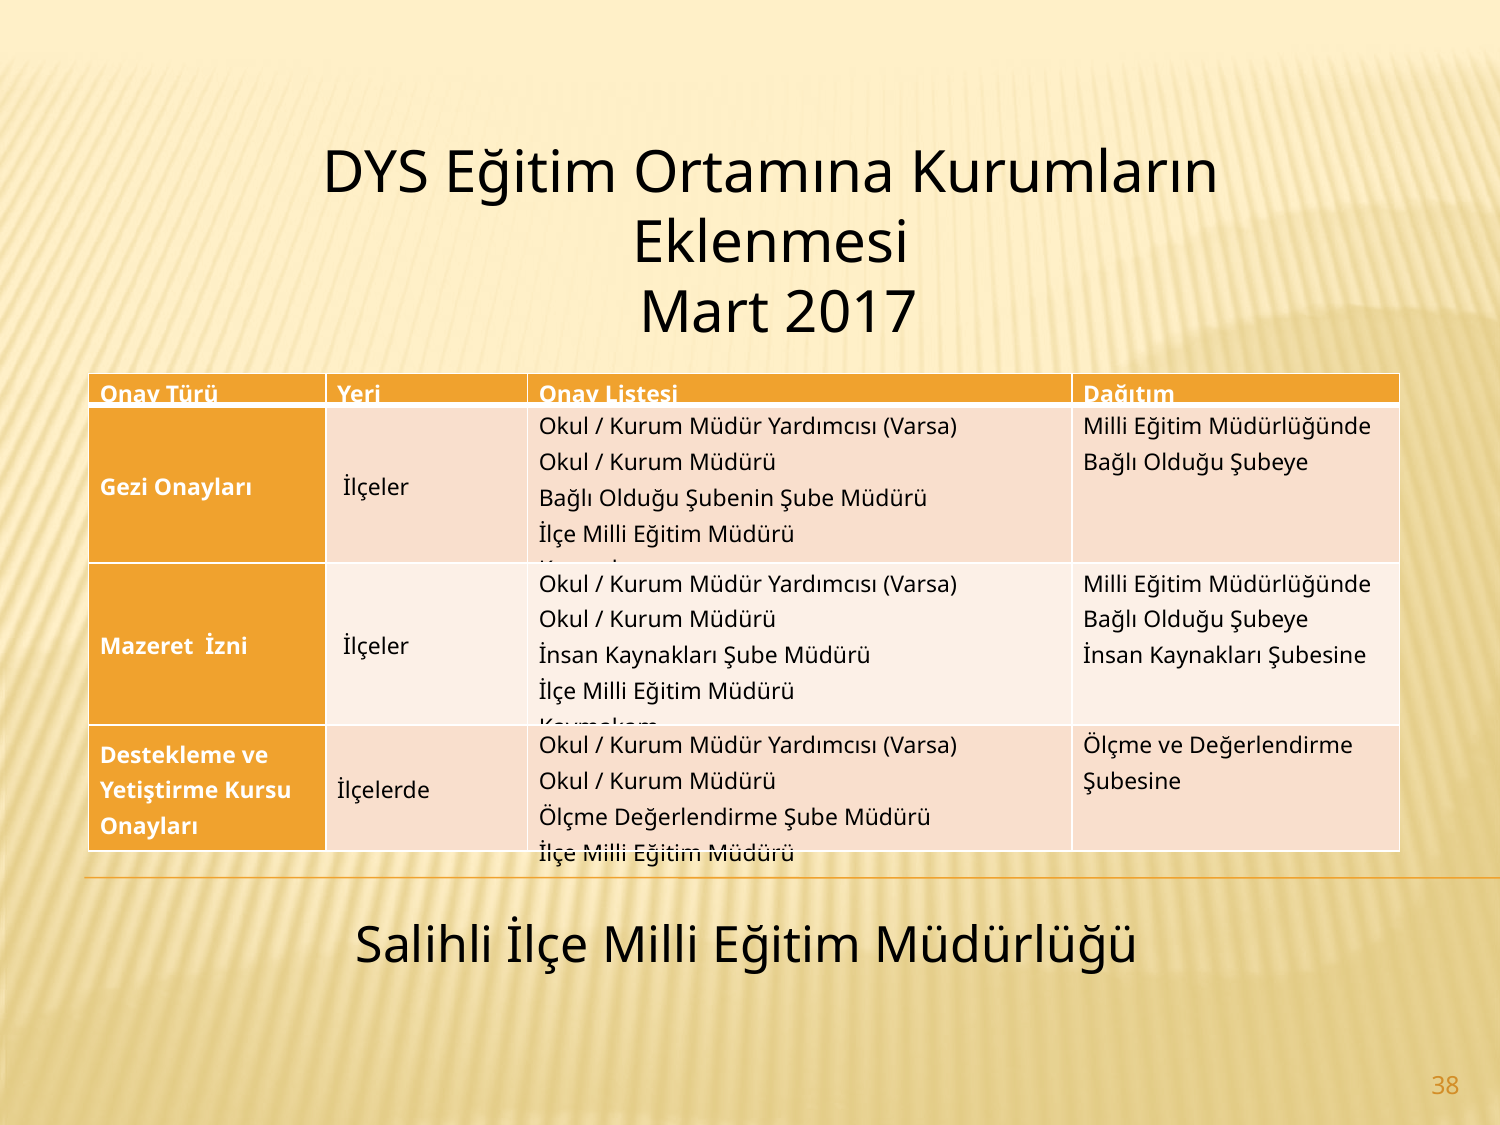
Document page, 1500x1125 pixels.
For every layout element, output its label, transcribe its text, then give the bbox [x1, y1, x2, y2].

table_cell Mazeret İzni [89, 564, 325, 724]
table_cell Gezi Onayları [89, 408, 325, 562]
table_header Dağıtım [1073, 374, 1399, 402]
table_cell İlçelerde [327, 726, 527, 850]
text_box DYS Eğitim Ortamına Kurumların Eklenmesi Mart 2017 [221, 126, 1321, 352]
table_cell Milli Eğitim Müdürlüğünde Bağlı Olduğu Şubeye İnsan Kaynakları Şubesine [1073, 564, 1399, 724]
table_cell Destekleme ve Yetiştirme Kursu Onayları [89, 726, 325, 850]
table_cell Okul / Kurum Müdür Yardımcısı (Varsa) Okul / Kurum Müdürü Bağlı Olduğu Şubenin Şube Müdürü İlçe Milli Eğitim Müdürü Kaymakam [528, 408, 1071, 562]
table_cell Okul / Kurum Müdür Yardımcısı (Varsa) Okul / Kurum Müdürü Ölçme Değerlendirme Şube Müdürü İlçe Milli Eğitim Müdürü [528, 726, 1071, 850]
slide_number 38 [1350, 1061, 1475, 1103]
table_cell Ölçme ve Değerlendirme Şubesine [1073, 726, 1399, 850]
table_cell İlçeler [327, 408, 527, 562]
table_cell İlçeler [327, 564, 527, 724]
table_header Onay Listesi [528, 374, 1071, 402]
table_header Yeri [327, 374, 527, 402]
table_cell Milli Eğitim Müdürlüğünde Bağlı Olduğu Şubeye [1073, 408, 1399, 562]
text_box [44, 363, 1498, 424]
table_header Onay Türü [89, 374, 325, 402]
text_box Salihli İlçe Milli Eğitim Müdürlüğü [202, 905, 1306, 980]
table_cell Okul / Kurum Müdür Yardımcısı (Varsa) Okul / Kurum Müdürü İnsan Kaynakları Şube Müdürü İlçe Milli Eğitim Müdürü Kaymakam [528, 564, 1071, 724]
